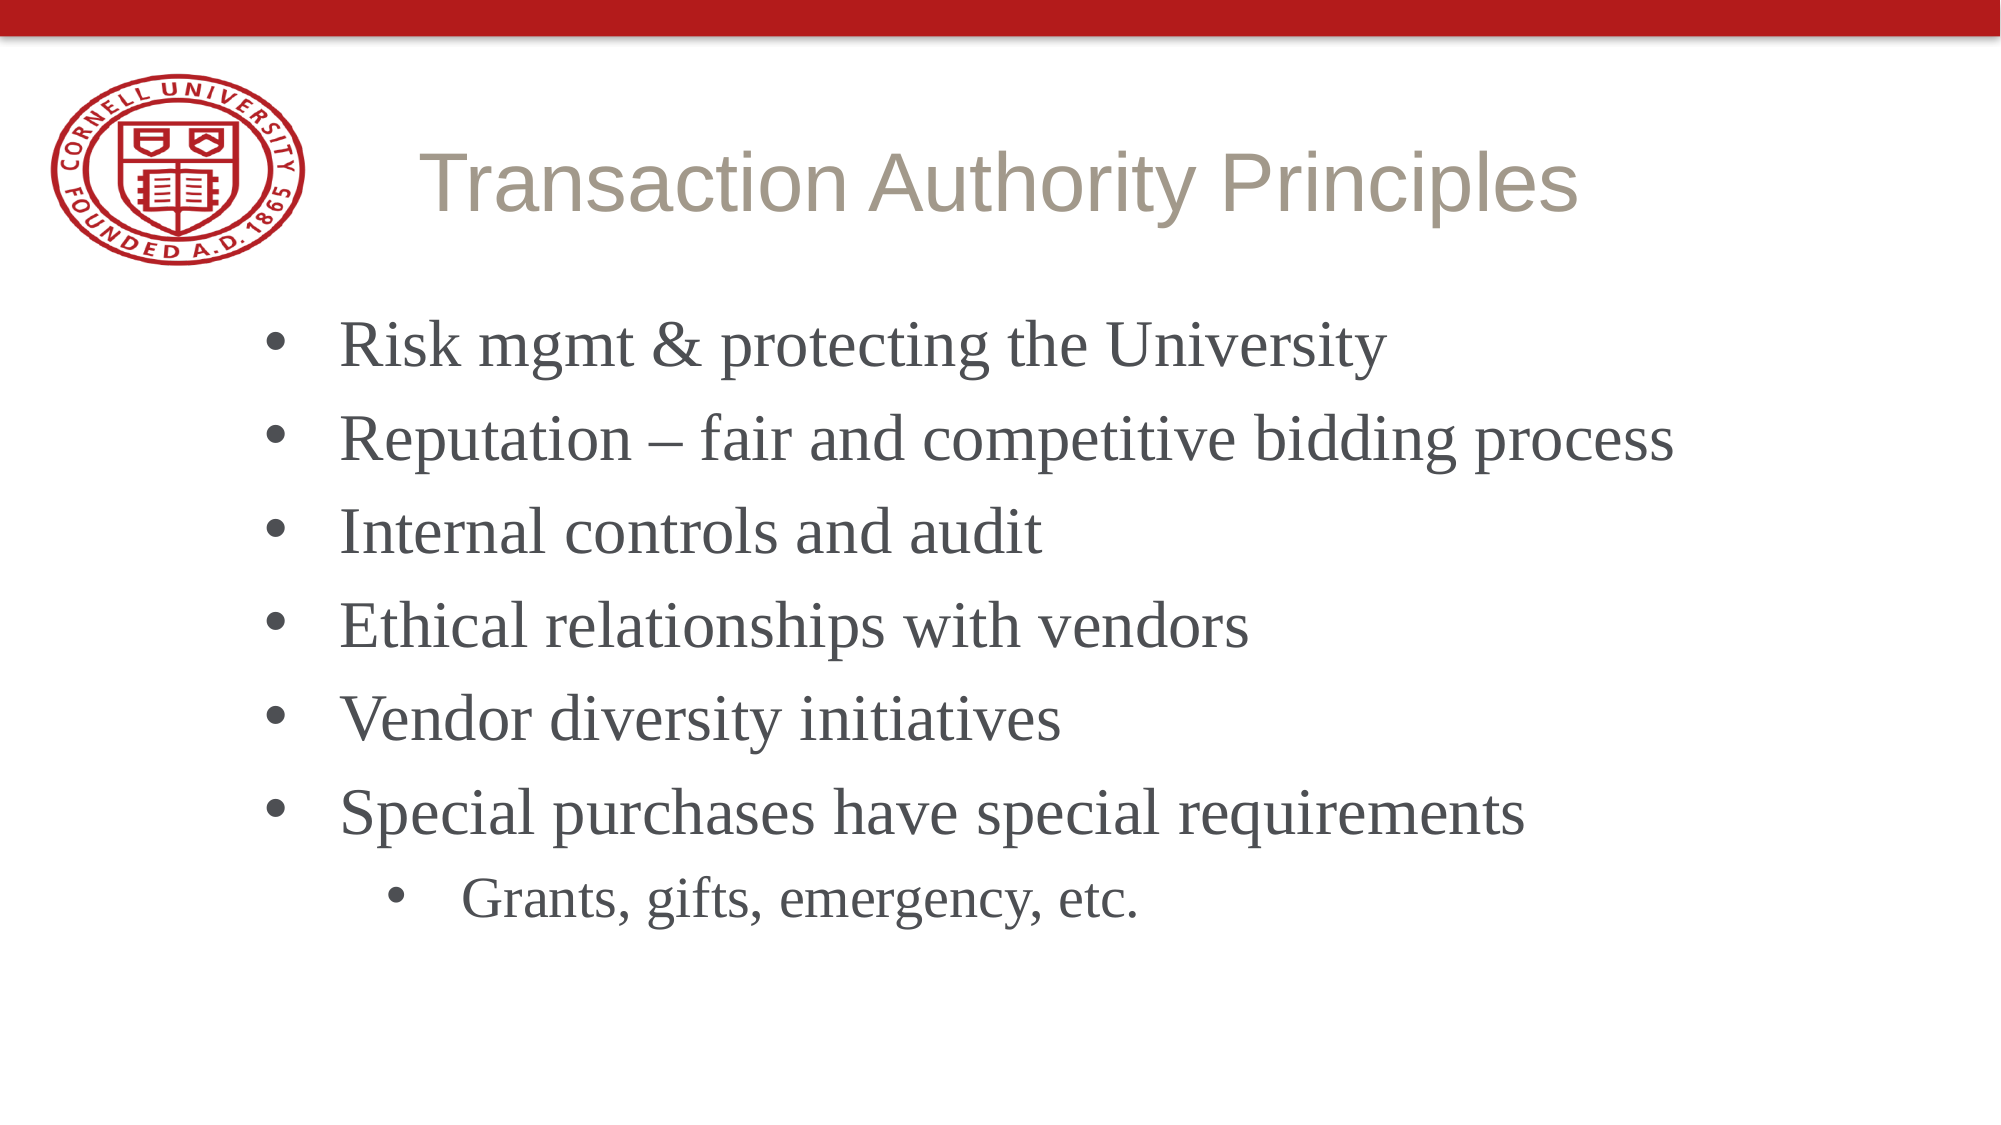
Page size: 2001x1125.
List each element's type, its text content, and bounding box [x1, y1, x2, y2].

picture [39, 65, 343, 274]
list Risk mgmt & protecting the University Reputation – fair and competitive bidding process Internal controls and audit Ethical relationships with vendors Vendor diversity initiatives Special purchases have special requirements Grants, gifts, emergency, etc. [249, 292, 1829, 1042]
title Transaction Authority Principles [249, 83, 1750, 274]
